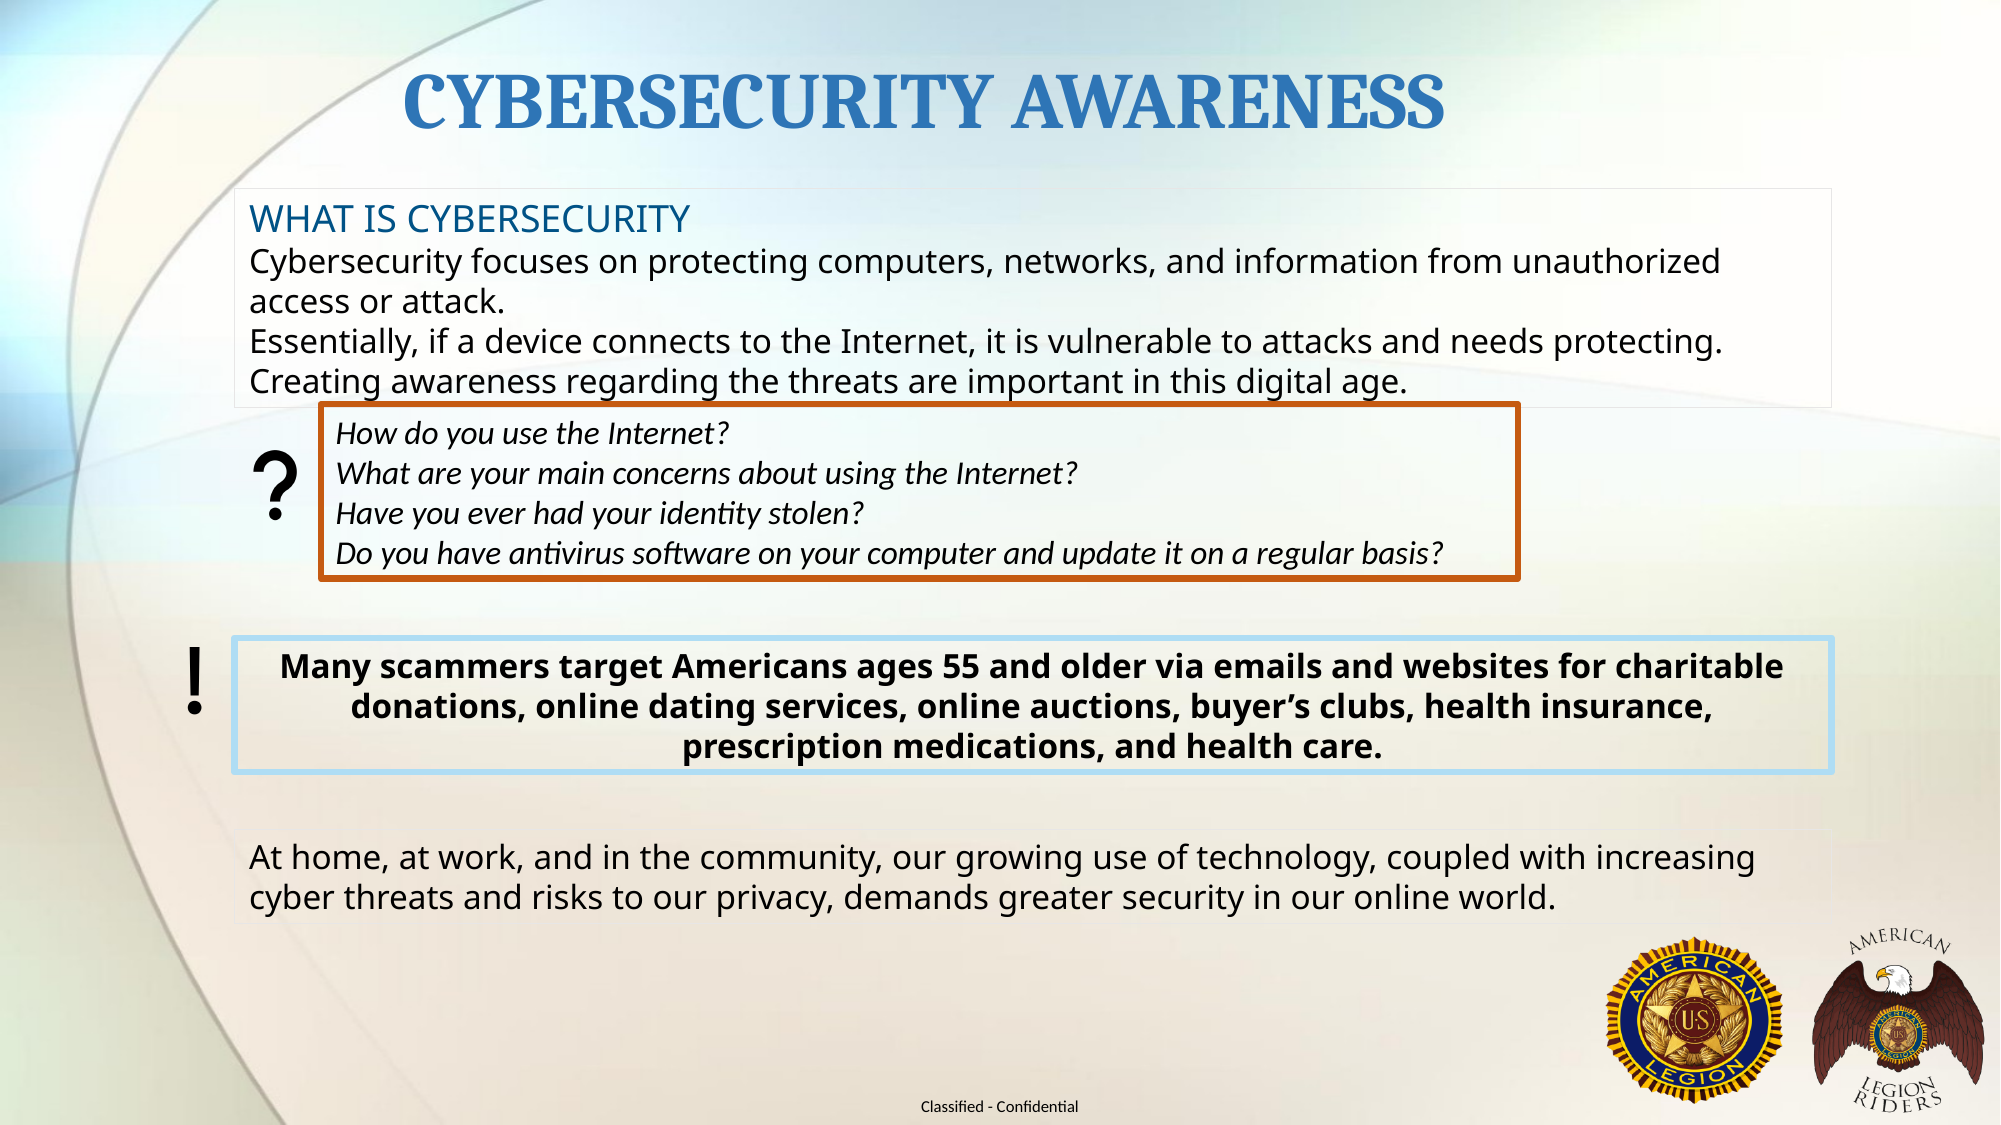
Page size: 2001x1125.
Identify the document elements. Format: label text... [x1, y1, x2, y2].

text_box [234, 403, 1519, 582]
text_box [153, 637, 1832, 775]
text_box At home, at work, and in the community, our growing use of technology, coupled with increasing cyber threats and risks to our privacy, demands greater security in our online world. [234, 829, 1832, 924]
picture [0, 0, 2001, 1125]
title CYBERSECURITY AWARENESS [388, 41, 1612, 154]
text_box WHAT IS CYBERSECURITY Cybersecurity focuses on protecting computers, networks, and information from unauthorized access or attack. Essentially, if a device connects to the Internet, it is vulnerable to attacks and needs protecting. Creating awareness regarding the threats are important in this digital age. [234, 188, 1832, 408]
